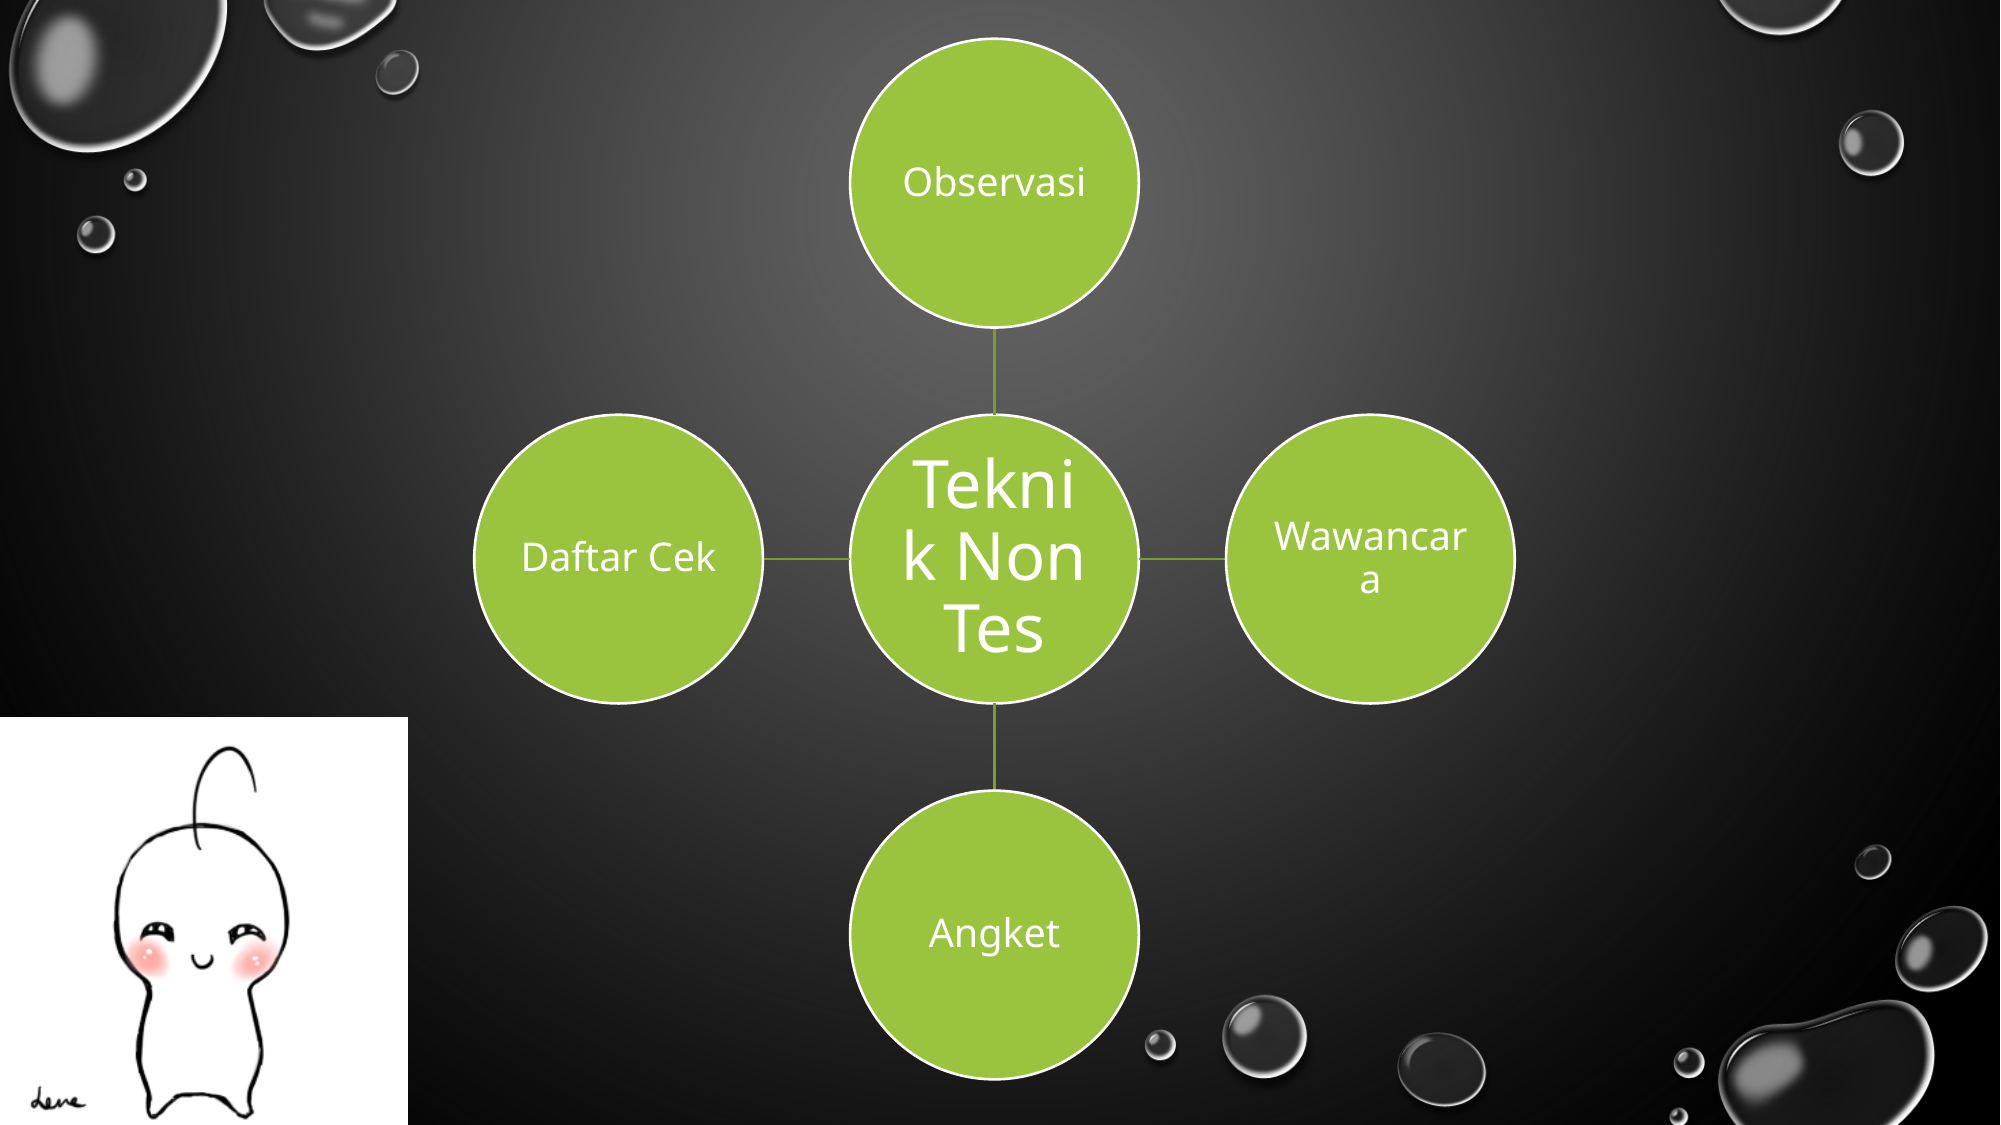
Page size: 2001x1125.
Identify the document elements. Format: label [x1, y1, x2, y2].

list [17, 34, 1972, 1084]
picture [0, 0, 2000, 1125]
